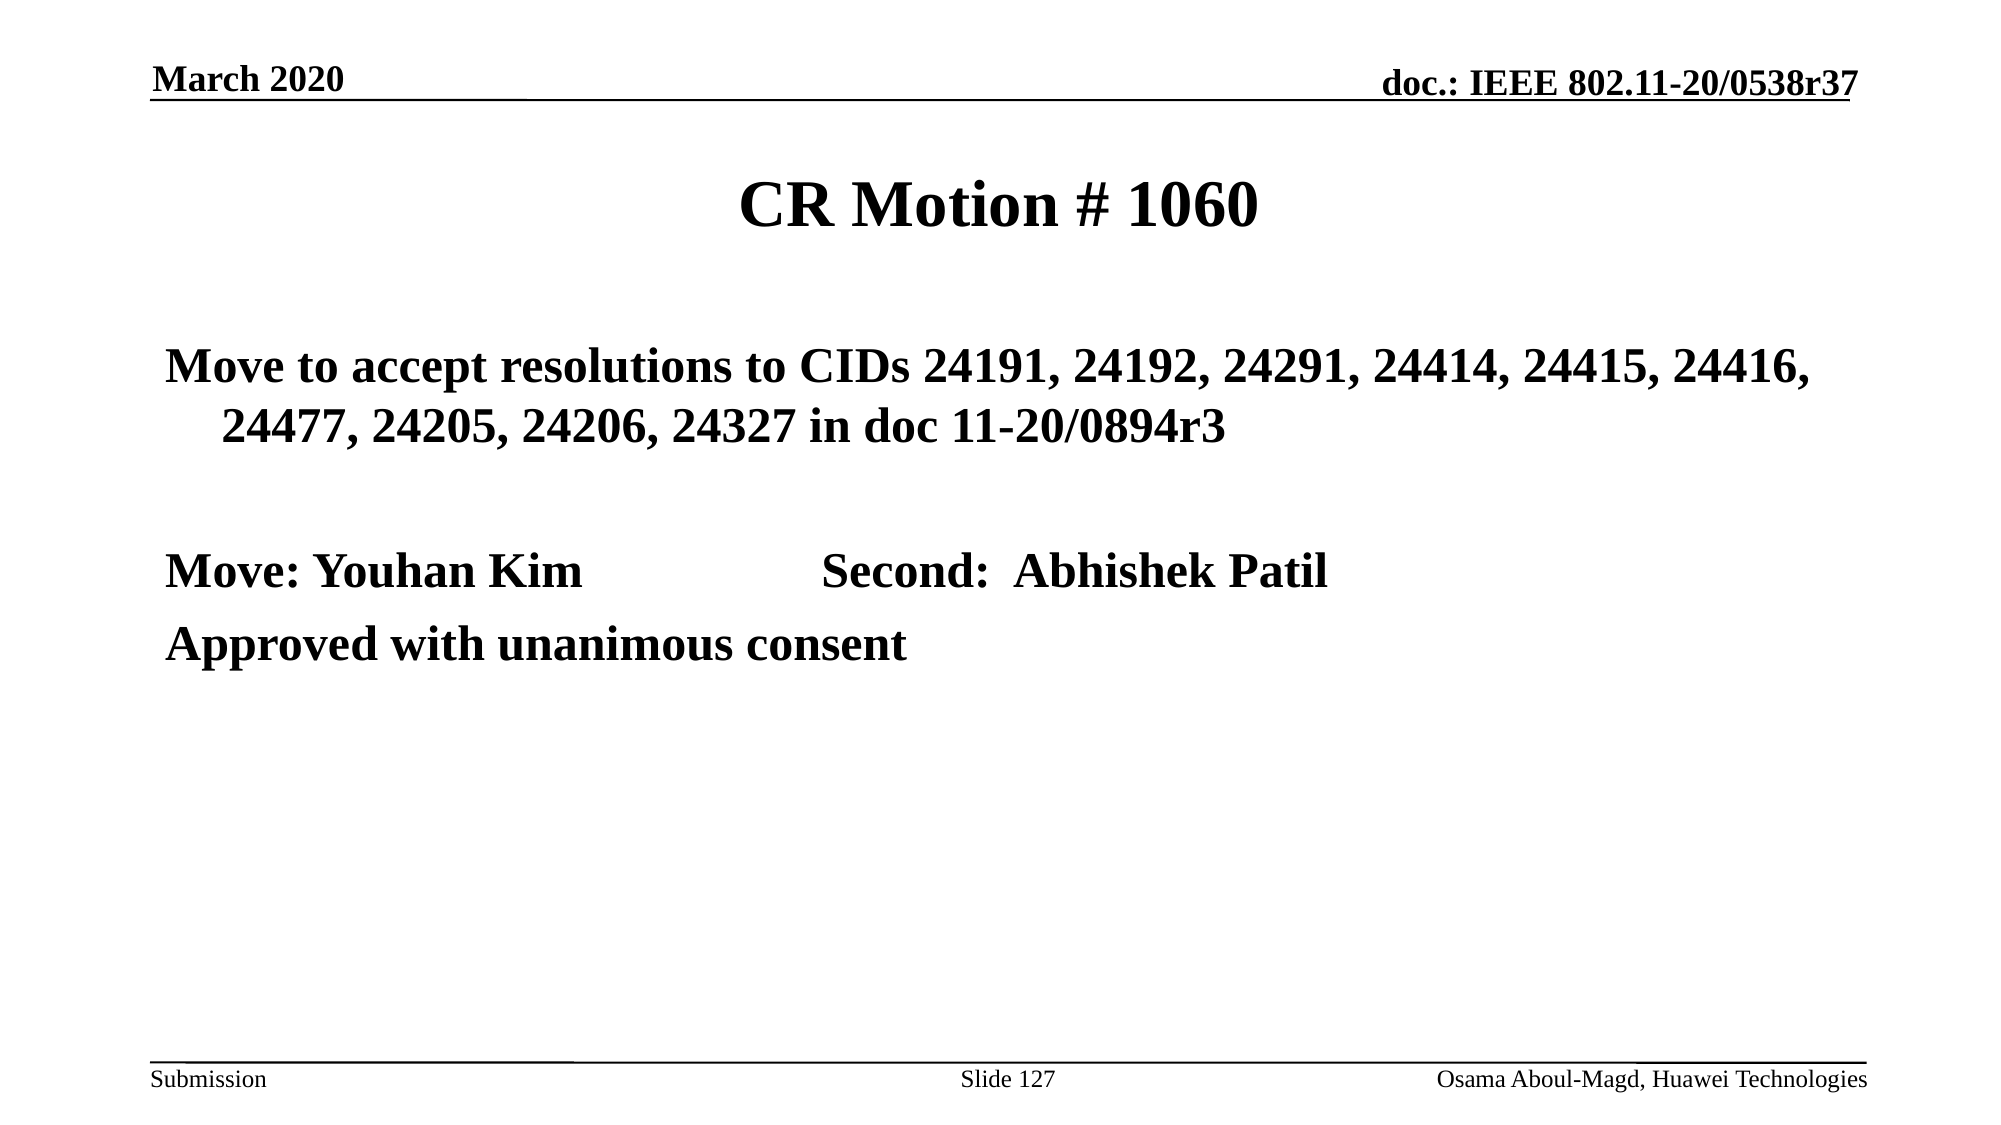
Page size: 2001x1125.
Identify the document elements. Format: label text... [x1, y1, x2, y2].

slide_number Slide 127 [950, 1061, 1067, 1123]
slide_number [152, 54, 563, 100]
footer Osama Aboul-Magd, Huawei Technologies [1171, 1061, 1869, 1093]
list Move to accept resolutions to CIDs 24191, 24192, 24291, 24414, 24415, 24416, 24477, 24205, 24206, 24327 in doc 11-20/0894r3 Move: Youhan Kim Second: Abhishek Patil Approved with unanimous consent [149, 324, 1850, 1000]
title CR Motion # 1060 [149, 112, 1850, 288]
